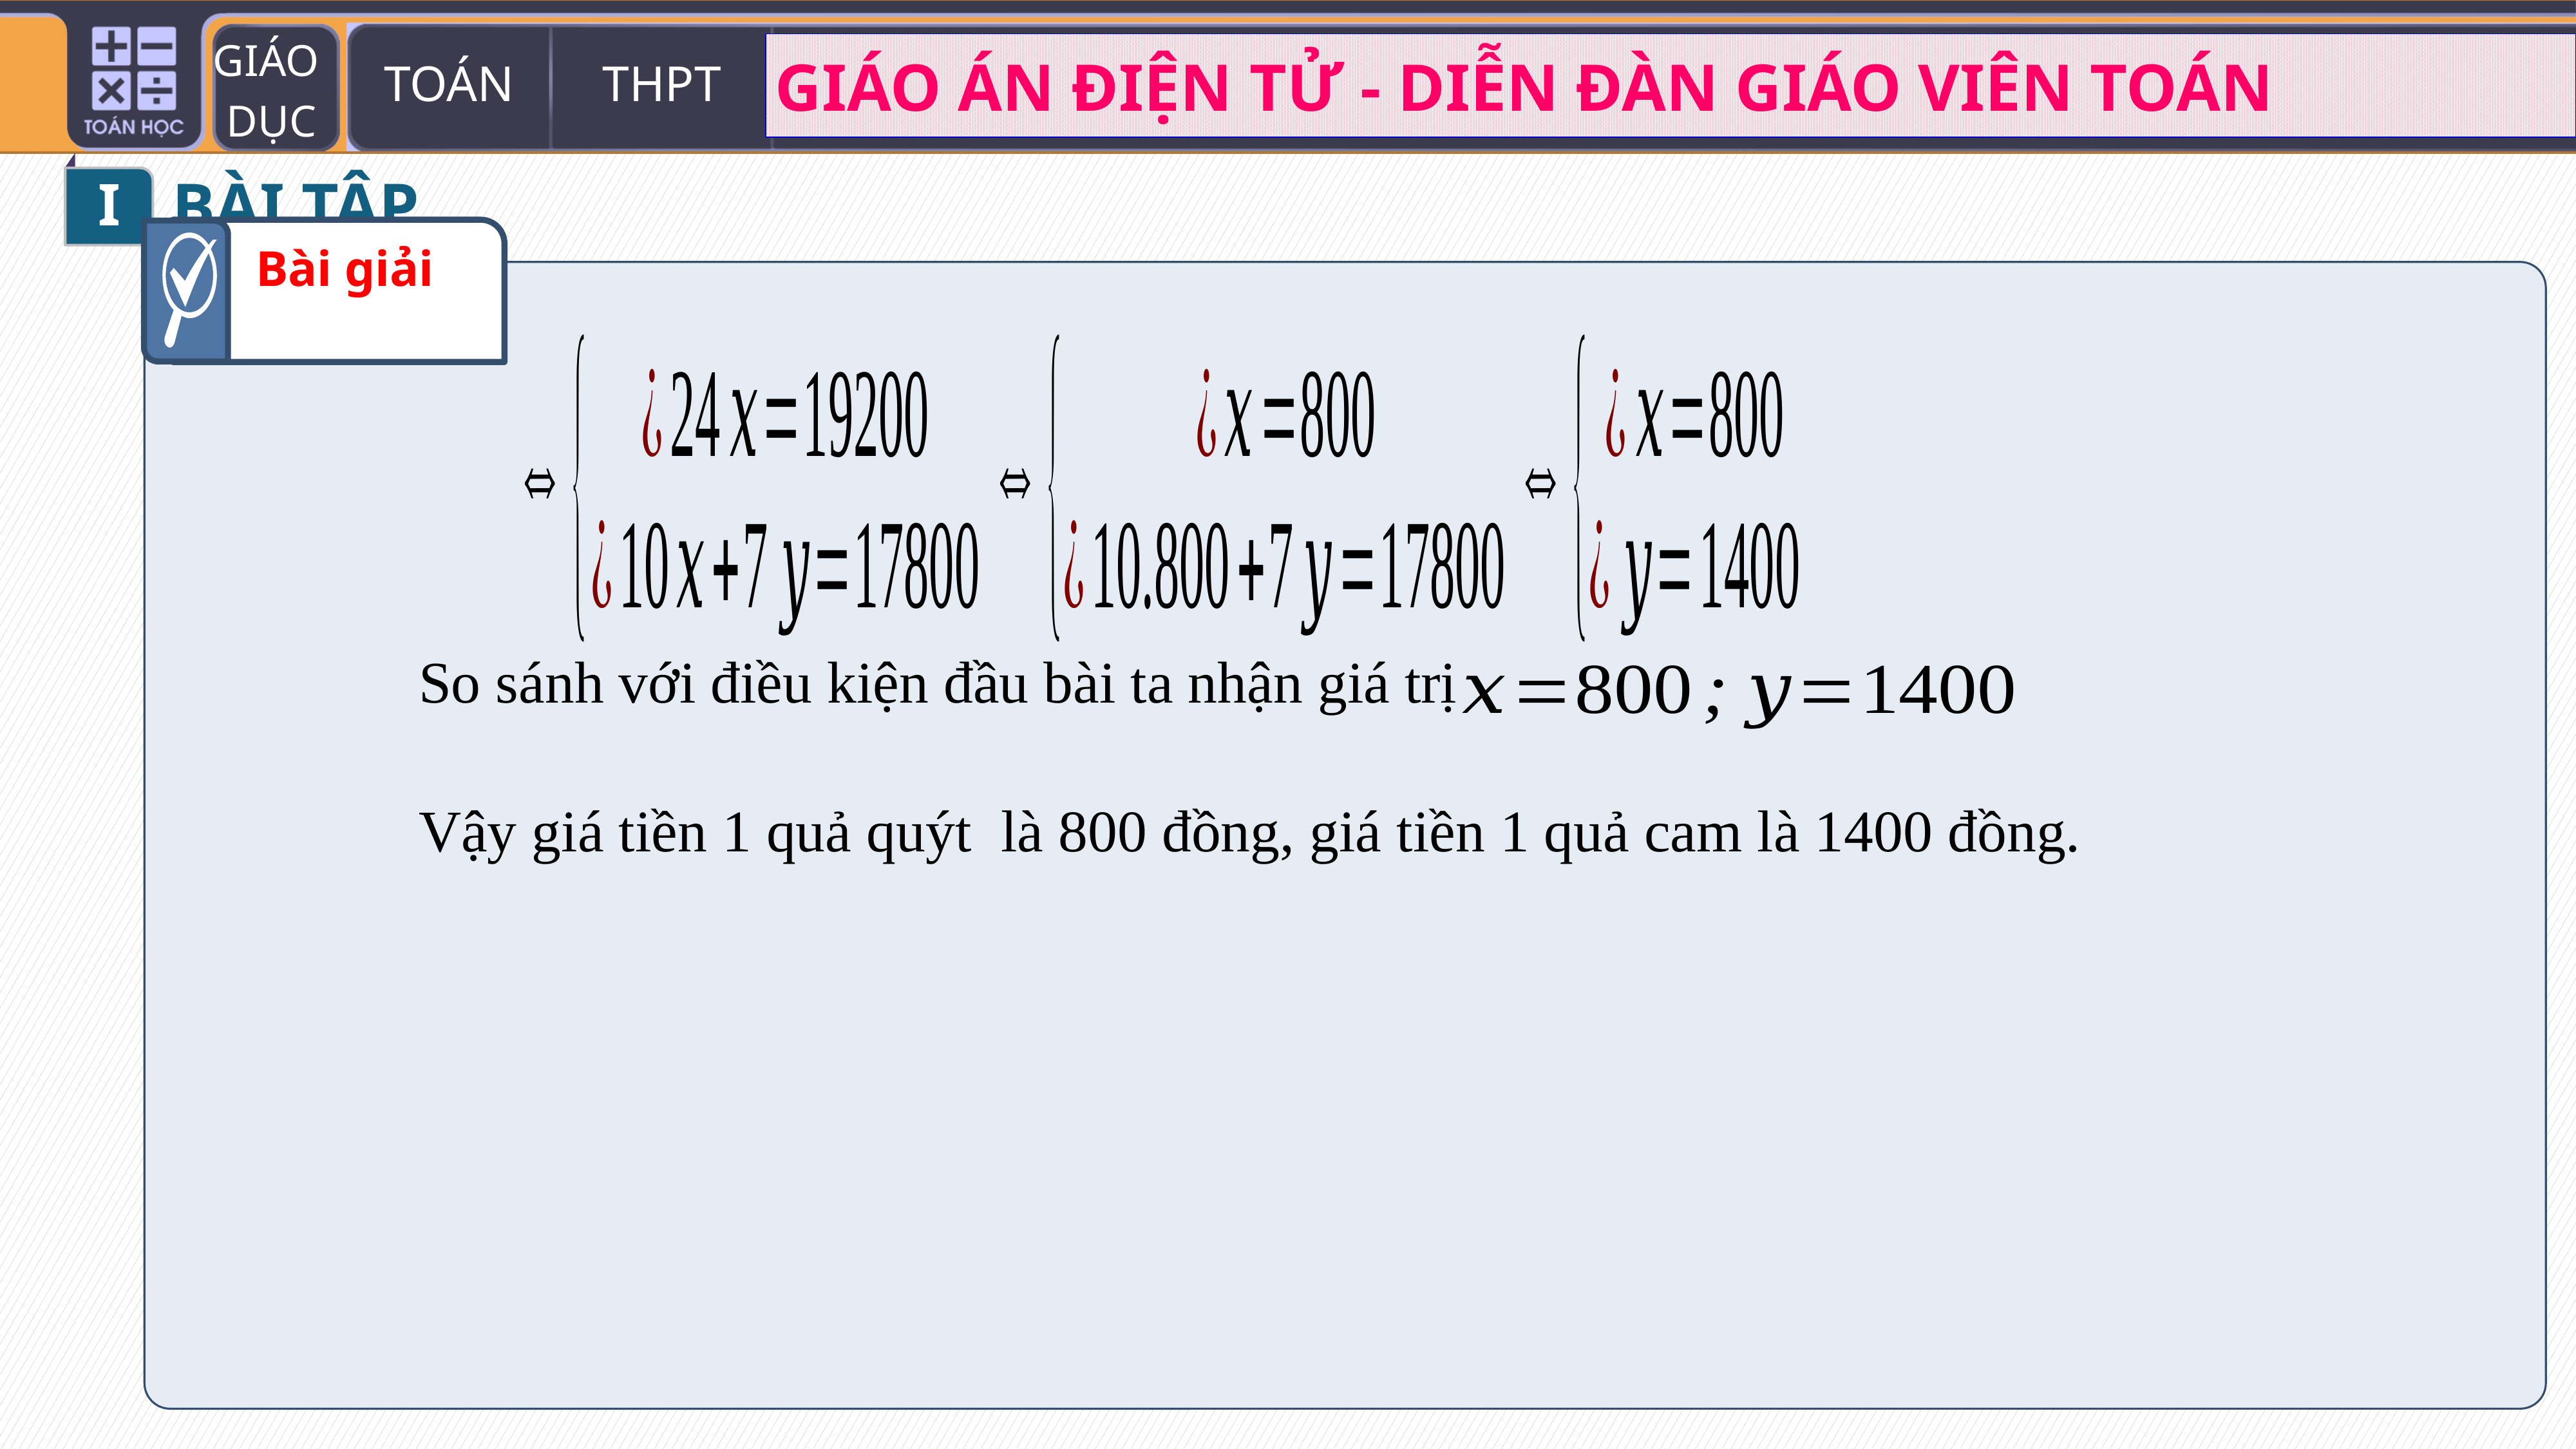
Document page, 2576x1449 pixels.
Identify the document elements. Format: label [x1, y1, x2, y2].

text_box [144, 220, 2546, 1409]
text_box [64, 153, 1788, 249]
